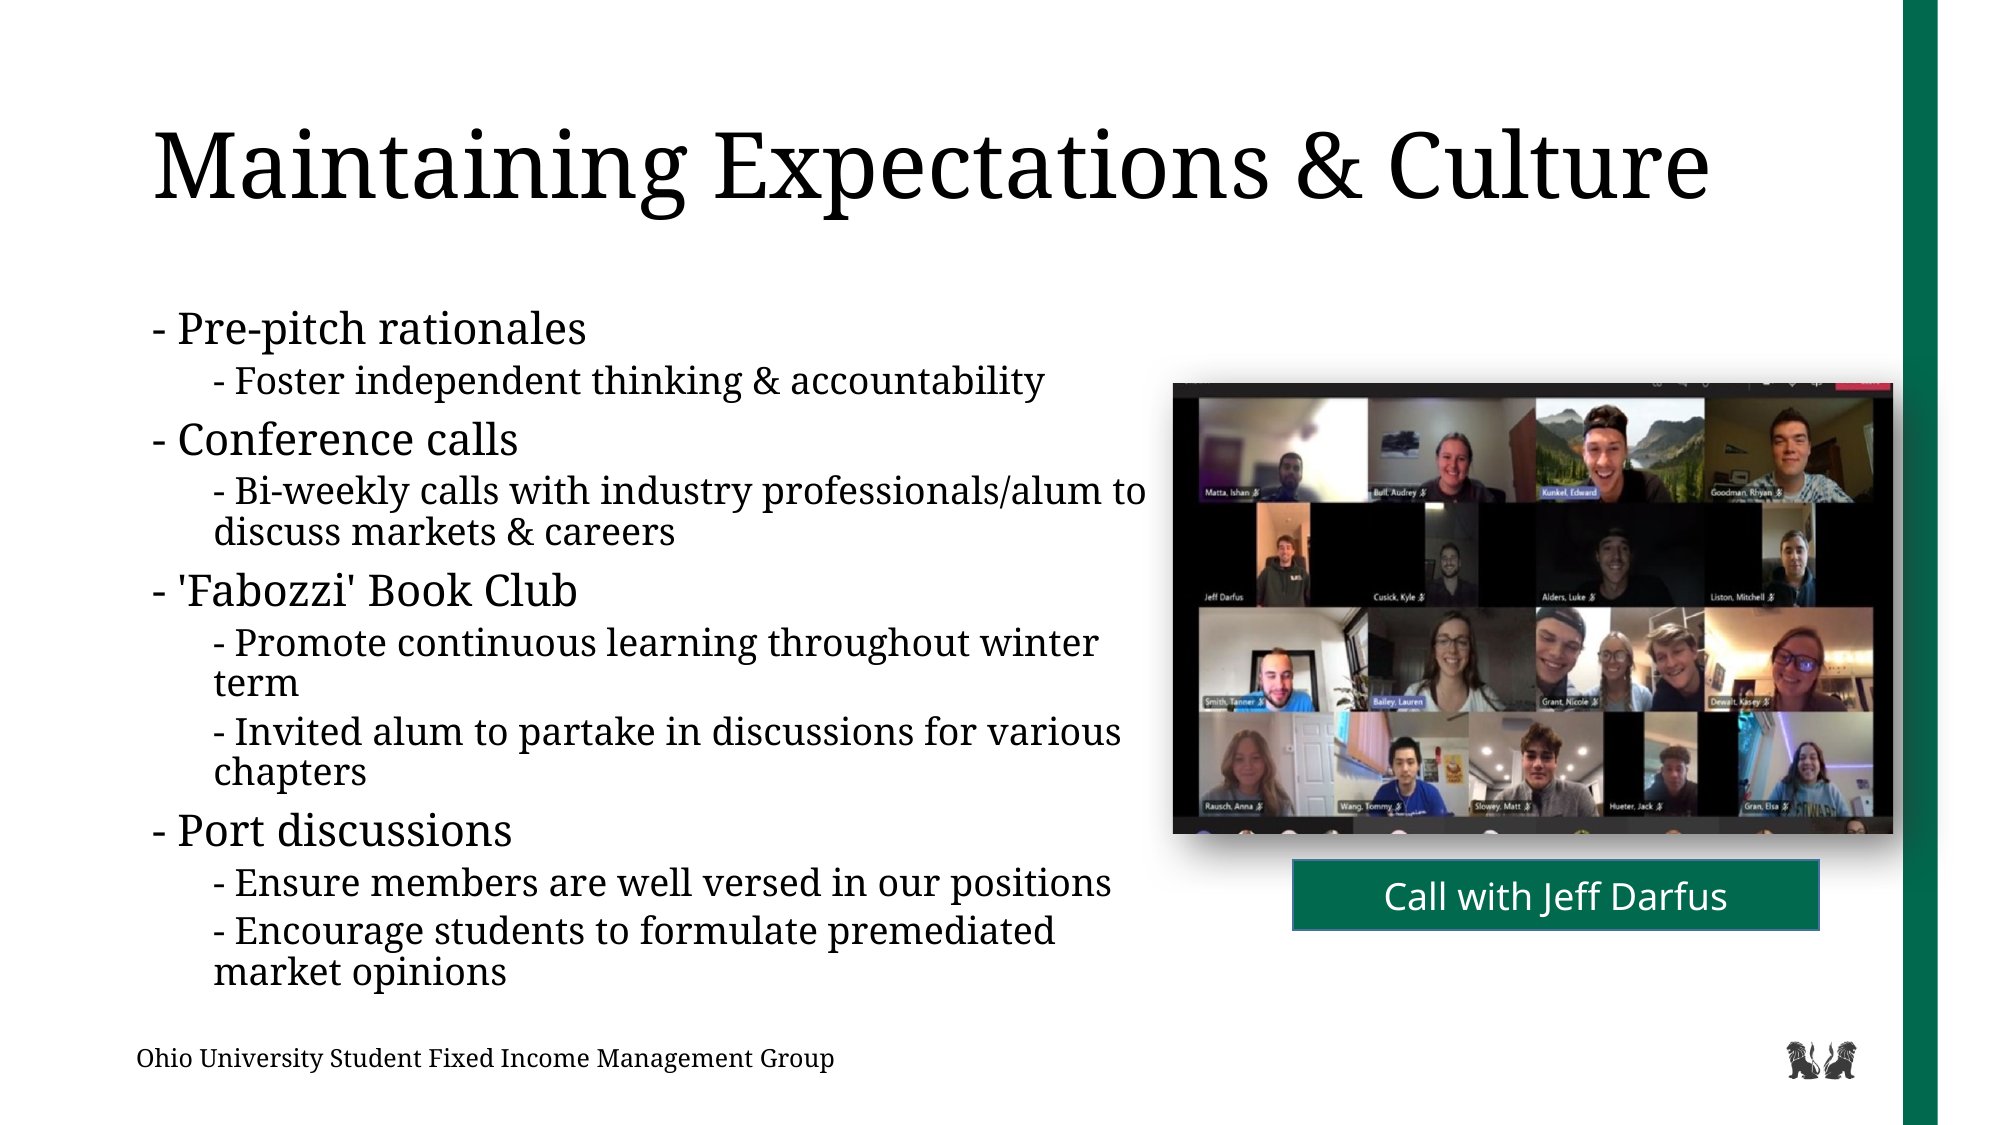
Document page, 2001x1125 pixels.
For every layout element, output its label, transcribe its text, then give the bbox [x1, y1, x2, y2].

title Maintaining Expectations & Culture [137, 59, 1863, 278]
picture [1172, 383, 1894, 834]
text_box Call with Jeff Darfus [1292, 859, 1820, 931]
list - Pre-pitch rationales - Foster independent thinking & accountability - Conference calls - Bi-weekly calls with industry professionals/alum to discuss markets & careers - 'Fabozzi' Book Club - Promote continuous learning throughout winter term - Invited alum to partake in discussions for various chapters - Port discussions - Ensure members are well versed in our positions - Encourage students to formulate premediated market opinions [137, 299, 1187, 1014]
picture [1780, 1035, 1863, 1087]
